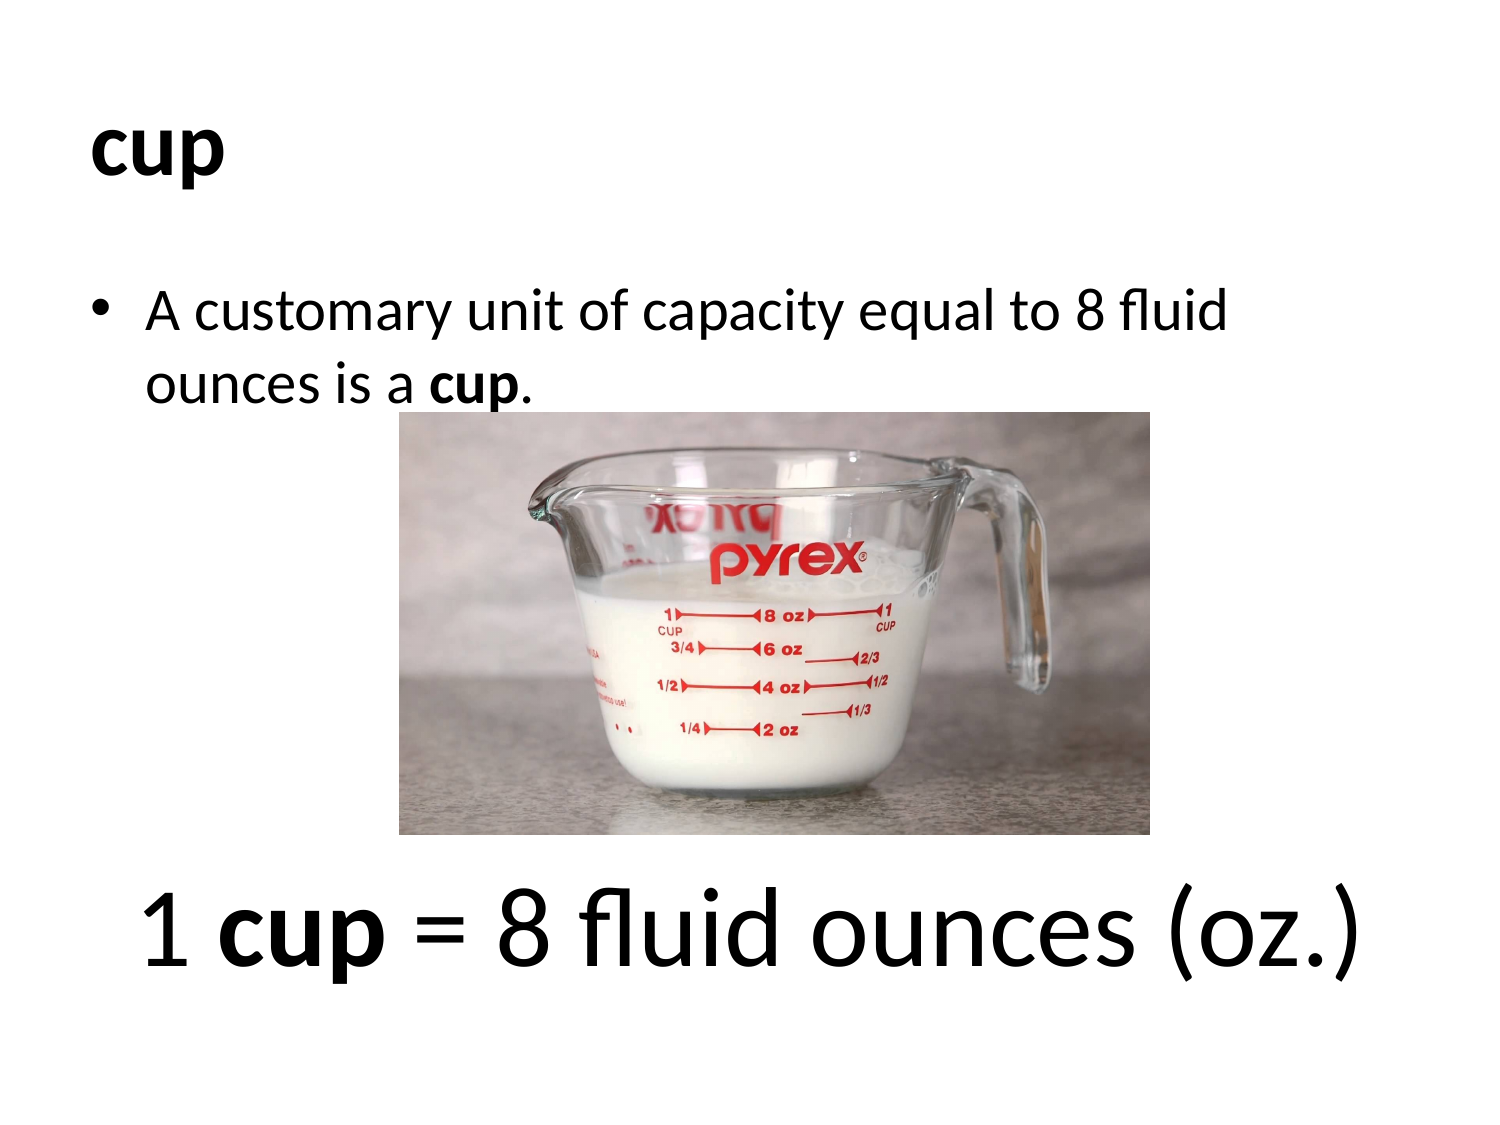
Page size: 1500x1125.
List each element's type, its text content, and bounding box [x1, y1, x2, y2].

picture [399, 412, 1151, 835]
list A customary unit of capacity equal to 8 fluid ounces is a cup. 1 cup = 8 fluid ounces (oz.) [75, 262, 1425, 1005]
title cup [75, 45, 1425, 233]
